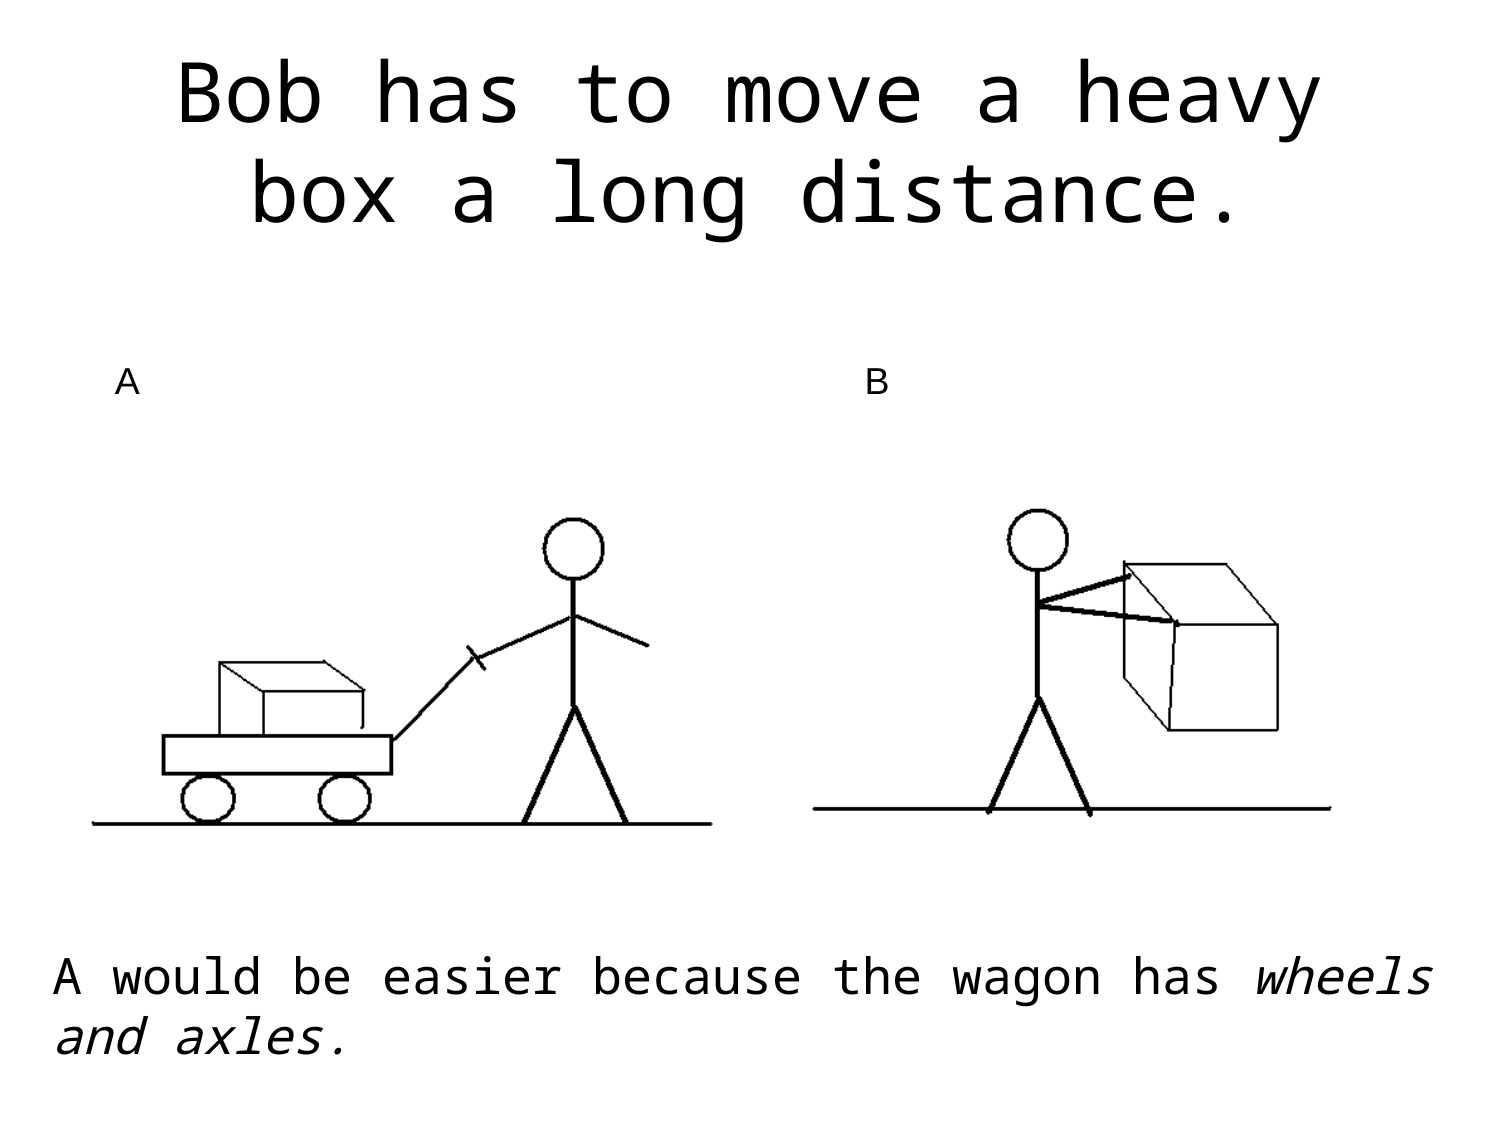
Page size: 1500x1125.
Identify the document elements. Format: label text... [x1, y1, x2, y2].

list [74, 329, 738, 938]
text_box A would be easier because the wagon has wheels and axles. [37, 937, 1450, 1073]
title Bob has to move a heavy box a long distance. [75, 45, 1425, 233]
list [762, 329, 1426, 938]
